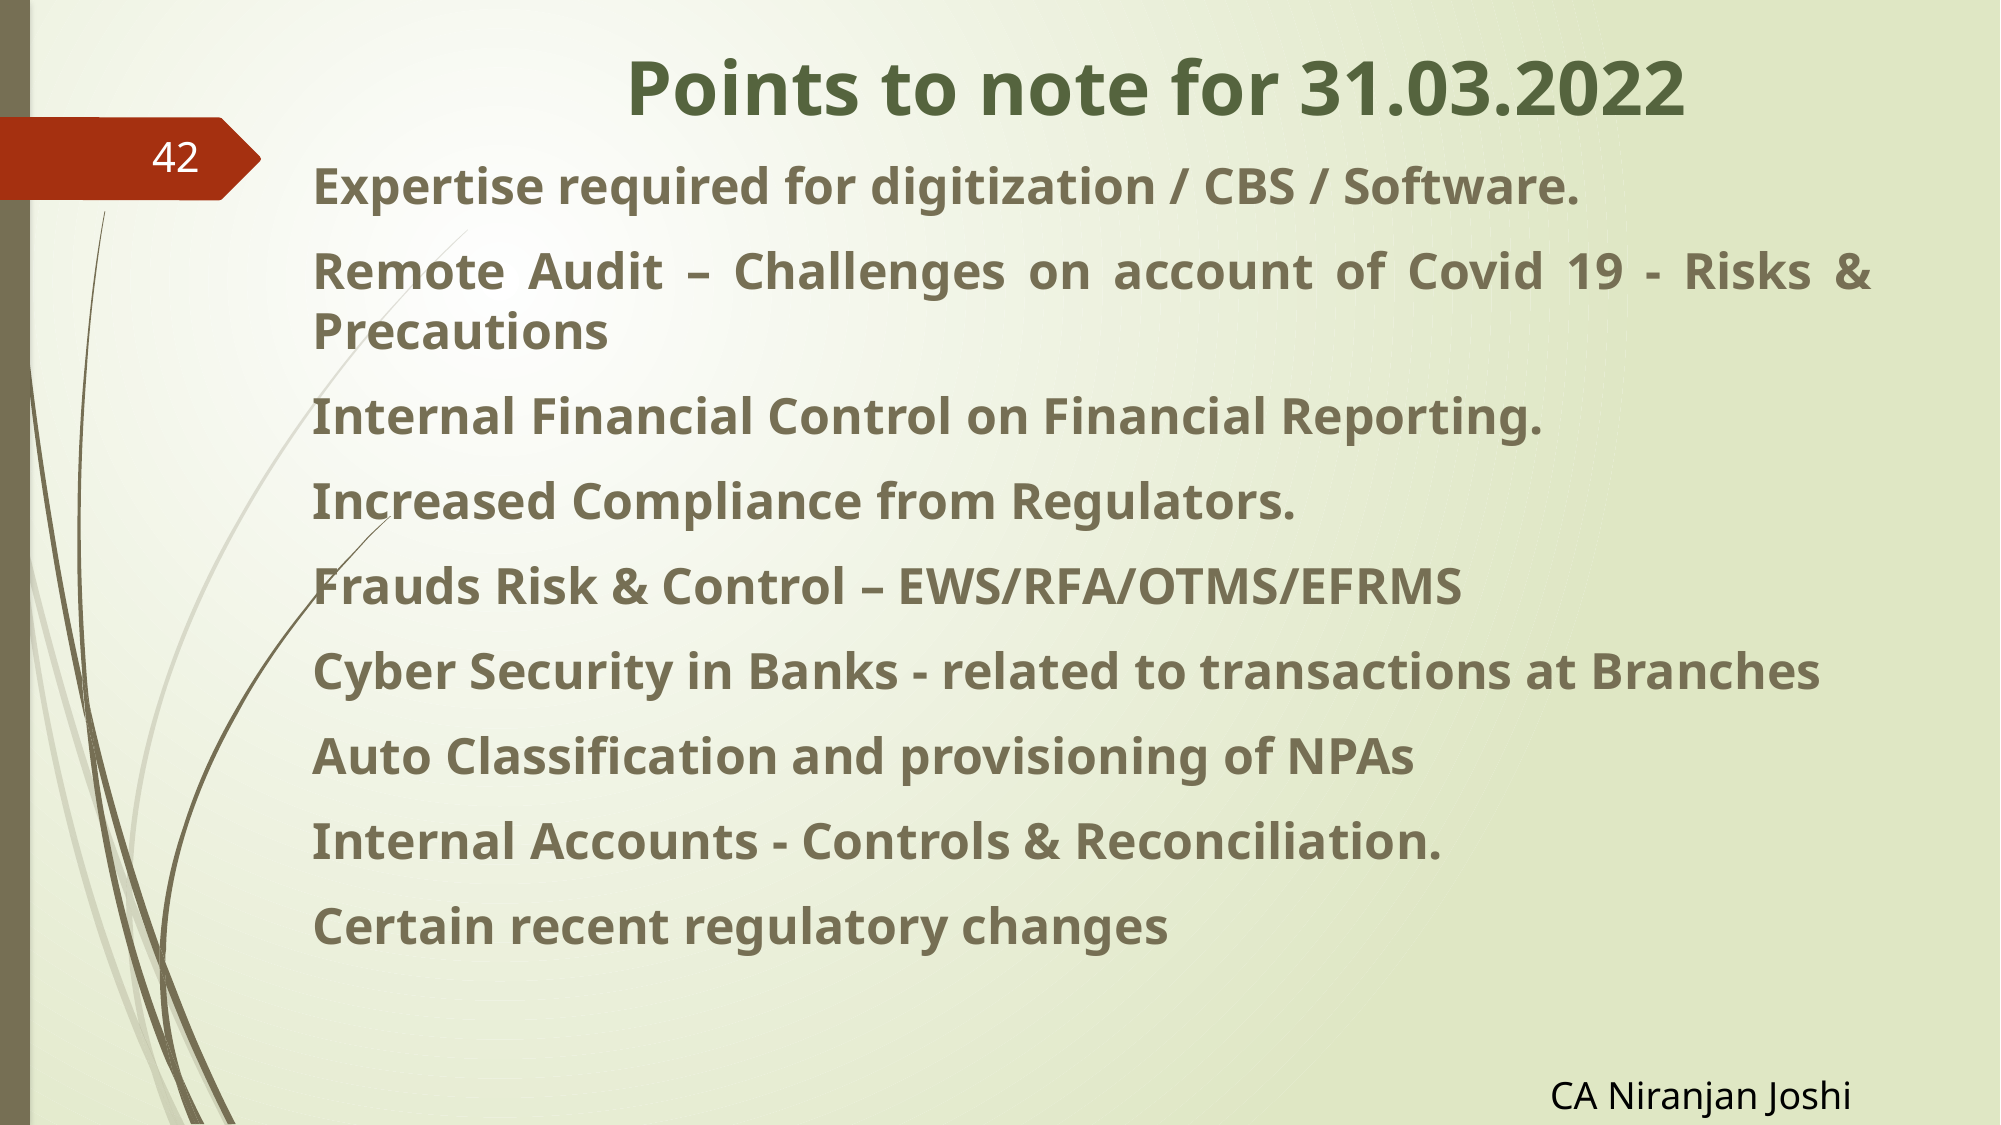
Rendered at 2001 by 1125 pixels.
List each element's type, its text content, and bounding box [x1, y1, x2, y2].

title Points to note for 31.03.2022 [425, 33, 1888, 146]
slide_number 42 [87, 129, 216, 190]
list Expertise required for digitization / CBS / Software. Remote Audit – Challenges on account of Covid 19 - Risks & Precautions Internal Financial Control on Financial Reporting. Increased Compliance from Regulators. Frauds Risk & Control – EWS/RFA/OTMS/EFRMS Cyber Security in Banks - related to transactions at Branches Auto Classification and provisioning of NPAs Internal Accounts - Controls & Reconciliation. Certain recent regulatory changes [297, 146, 1888, 1092]
text_box CA Niranjan Joshi [1438, 1064, 1964, 1125]
